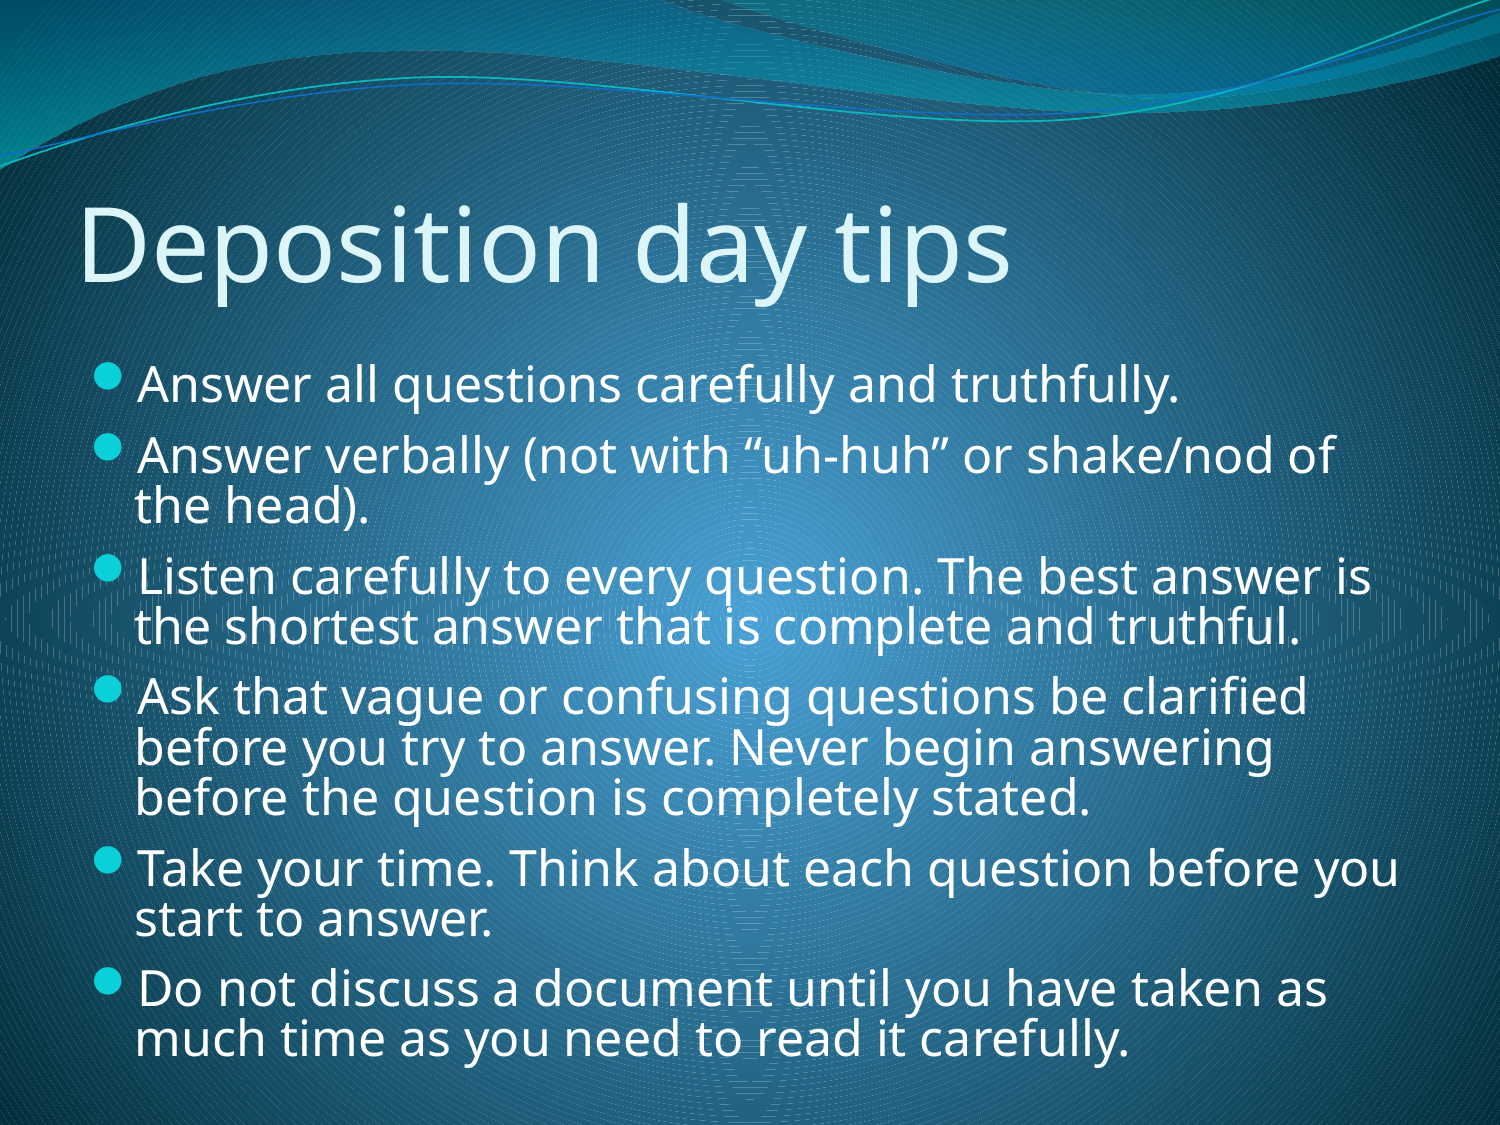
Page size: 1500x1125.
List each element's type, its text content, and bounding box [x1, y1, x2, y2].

list Answer all questions carefully and truthfully. Answer verbally (not with “uh-huh” or shake/nod of the head). Listen carefully to every question. The best answer is the shortest answer that is complete and truthful. Ask that vague or confusing questions be clarified before you try to answer. Never begin answering before the question is completely stated. Take your time. Think about each question before you start to answer. Do not discuss a document until you have taken as much time as you need to read it carefully. [74, 354, 1426, 1076]
title Deposition day tips [74, 115, 1426, 304]
